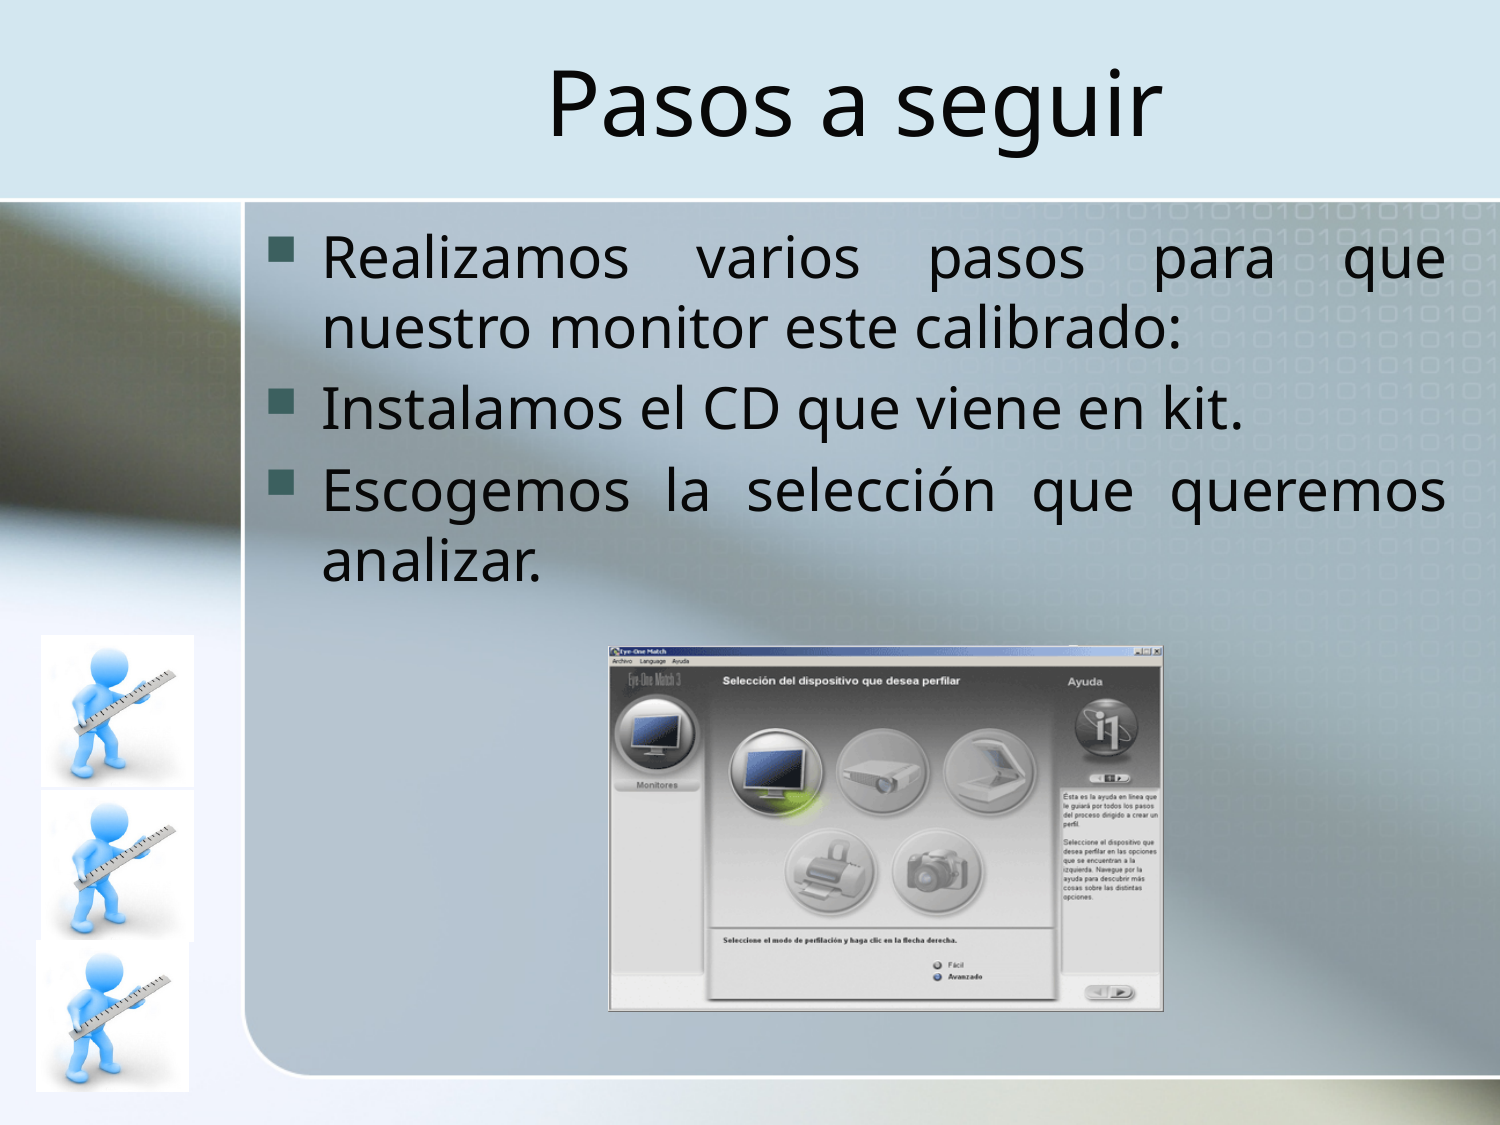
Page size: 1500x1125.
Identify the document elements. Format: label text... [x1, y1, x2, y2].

title Pasos a seguir [249, 12, 1462, 188]
list Realizamos varios pasos para que nuestro monitor este calibrado: Instalamos el CD que viene en kit. Escogemos la selección que queremos analizar. [249, 212, 1463, 1076]
picture [0, 0, 1500, 1125]
